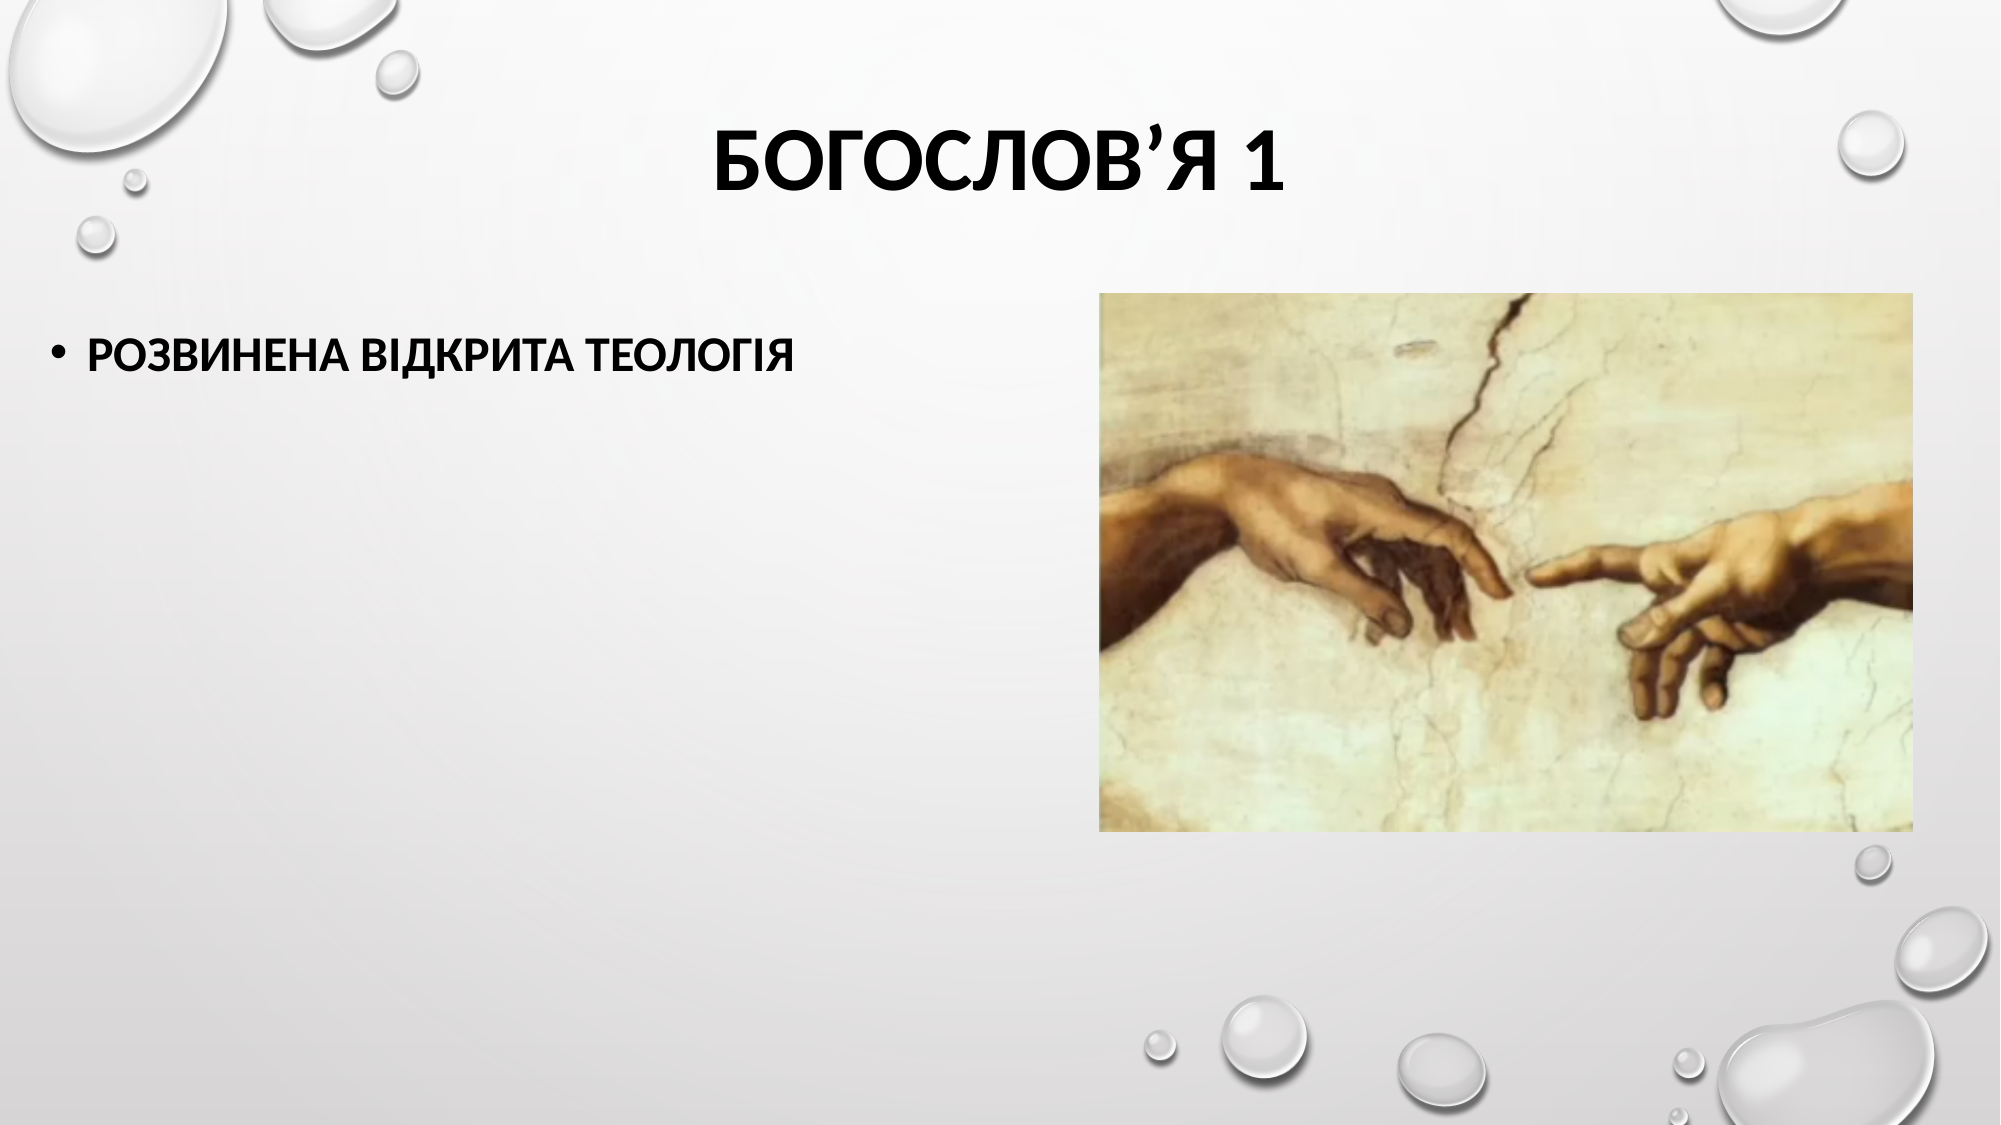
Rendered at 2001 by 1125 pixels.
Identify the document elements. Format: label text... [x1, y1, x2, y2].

title Богослов’я 1 [121, 0, 1879, 258]
picture [0, 0, 2000, 1125]
list Розвинена відкрита теологія [34, 283, 1100, 1125]
